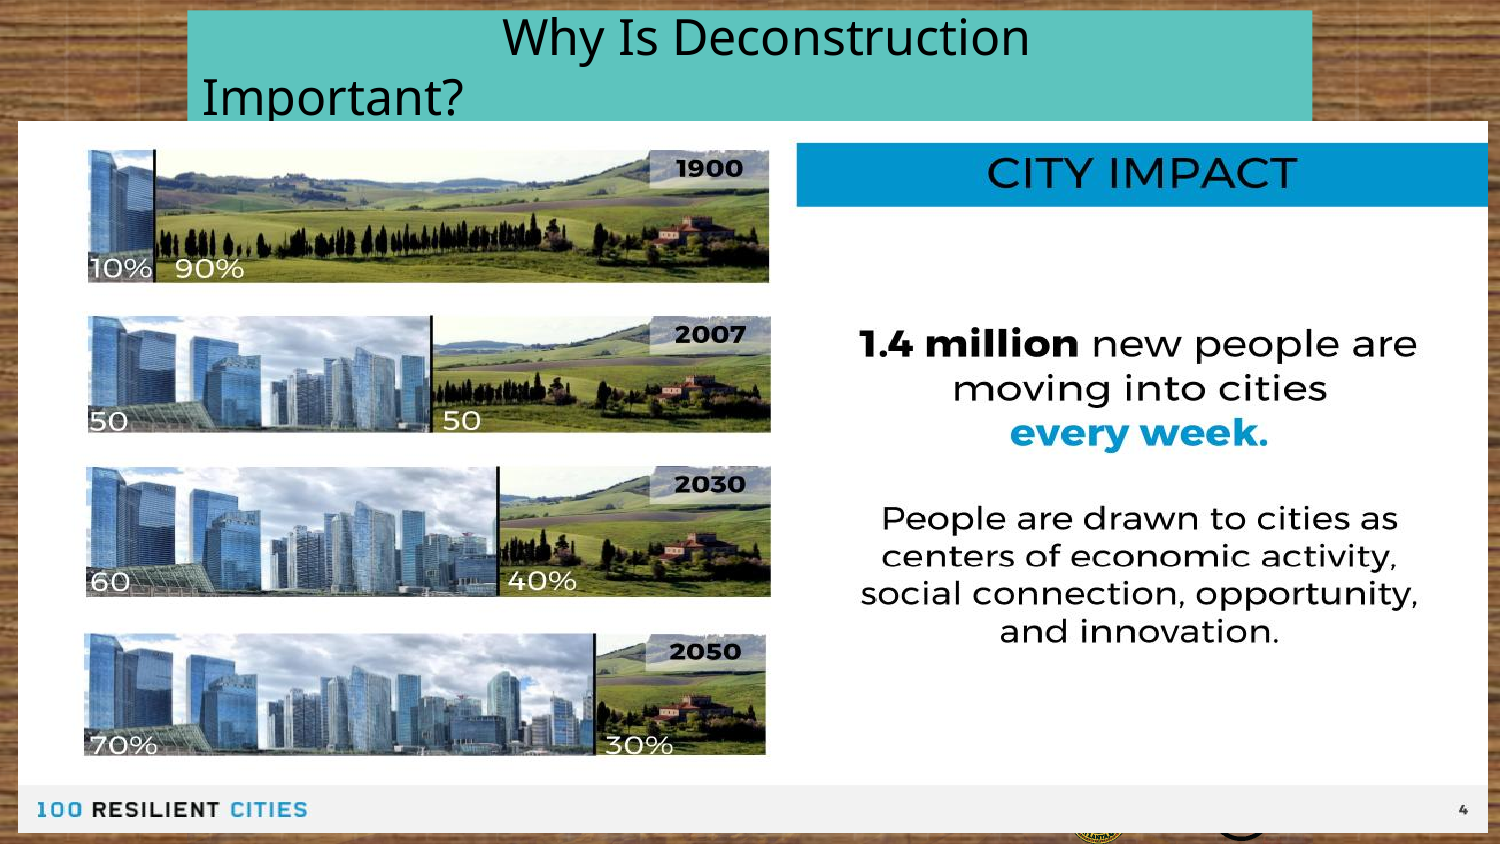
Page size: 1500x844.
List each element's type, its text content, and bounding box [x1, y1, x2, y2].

picture [0, 0, 1500, 844]
text_box Why Is Deconstruction Important? [185, 8, 1315, 97]
